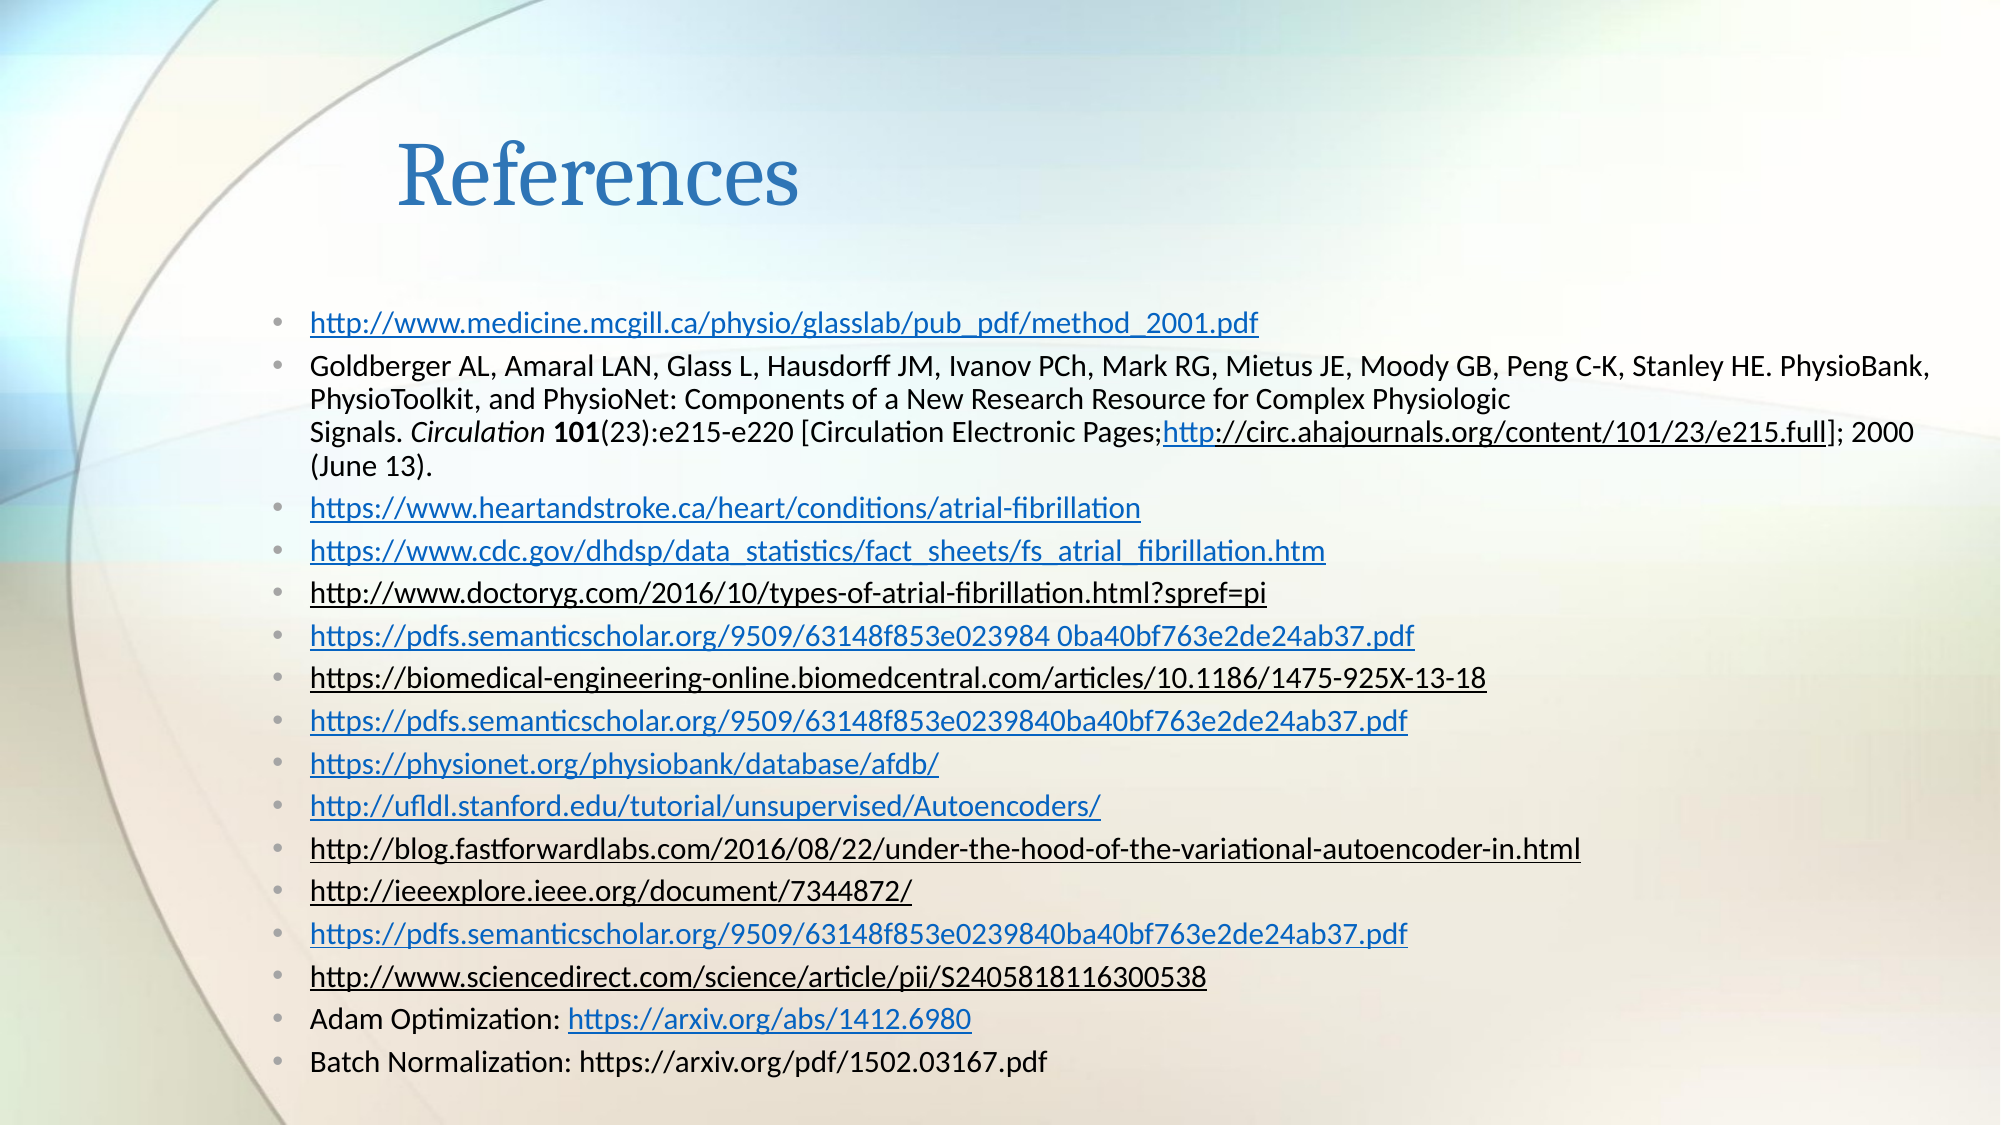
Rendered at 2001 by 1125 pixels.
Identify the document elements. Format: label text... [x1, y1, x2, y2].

title References [381, 59, 1863, 278]
list http://www.medicine.mcgill.ca/physio/glasslab/pub_pdf/method_2001.pdf Goldberger AL, Amaral LAN, Glass L, Hausdorff JM, Ivanov PCh, Mark RG, Mietus JE, Moody GB, Peng C-K, Stanley HE. PhysioBank, PhysioToolkit, and PhysioNet: Components of a New Research Resource for Complex Physiologic Signals. Circulation 101(23):e215-e220 [Circulation Electronic Pages;http://circ.ahajournals.org/content/101/23/e215.full]; 2000 (June 13). https://www.heartandstroke.ca/heart/conditions/atrial-fibrillation https://www.cdc.gov/dhdsp/data_statistics/fact_sheets/fs_atrial_fibrillation.htm http://www.doctoryg.com/2016/10/types-of-atrial-fibrillation.html?spref=pi https://pdfs.semanticscholar.org/9509/63148f853e023984 0ba40bf763e2de24ab37.pdf https://biomedical-engineering-online.biomedcentral.com/articles/10.1186/1475-925X-13-18 https://pdfs.semanticscholar.org/9509/63148f853e0239840ba40bf763e2de24ab37.pdf https://physionet.org/physiobank/database/afdb/ http://ufldl.stanford.edu/tutorial/unsupervised/Autoencoders/ http://blog.fastforwardlabs.com/2016/08/22/under-the-hood-of-the-variational-autoencoder-in.html http://ieeexplore.ieee.org/document/7344872/ https://pdfs.semanticscholar.org/9509/63148f853e0239840ba40bf763e2de24ab37.pdf http://www.sciencedirect.com/science/article/pii/S2405818116300538 Adam Optimization: https://arxiv.org/abs/1412.6980 Batch Normalization: https://arxiv.org/pdf/1502.03167.pdf [257, 299, 1953, 1094]
picture [0, 0, 2001, 1125]
